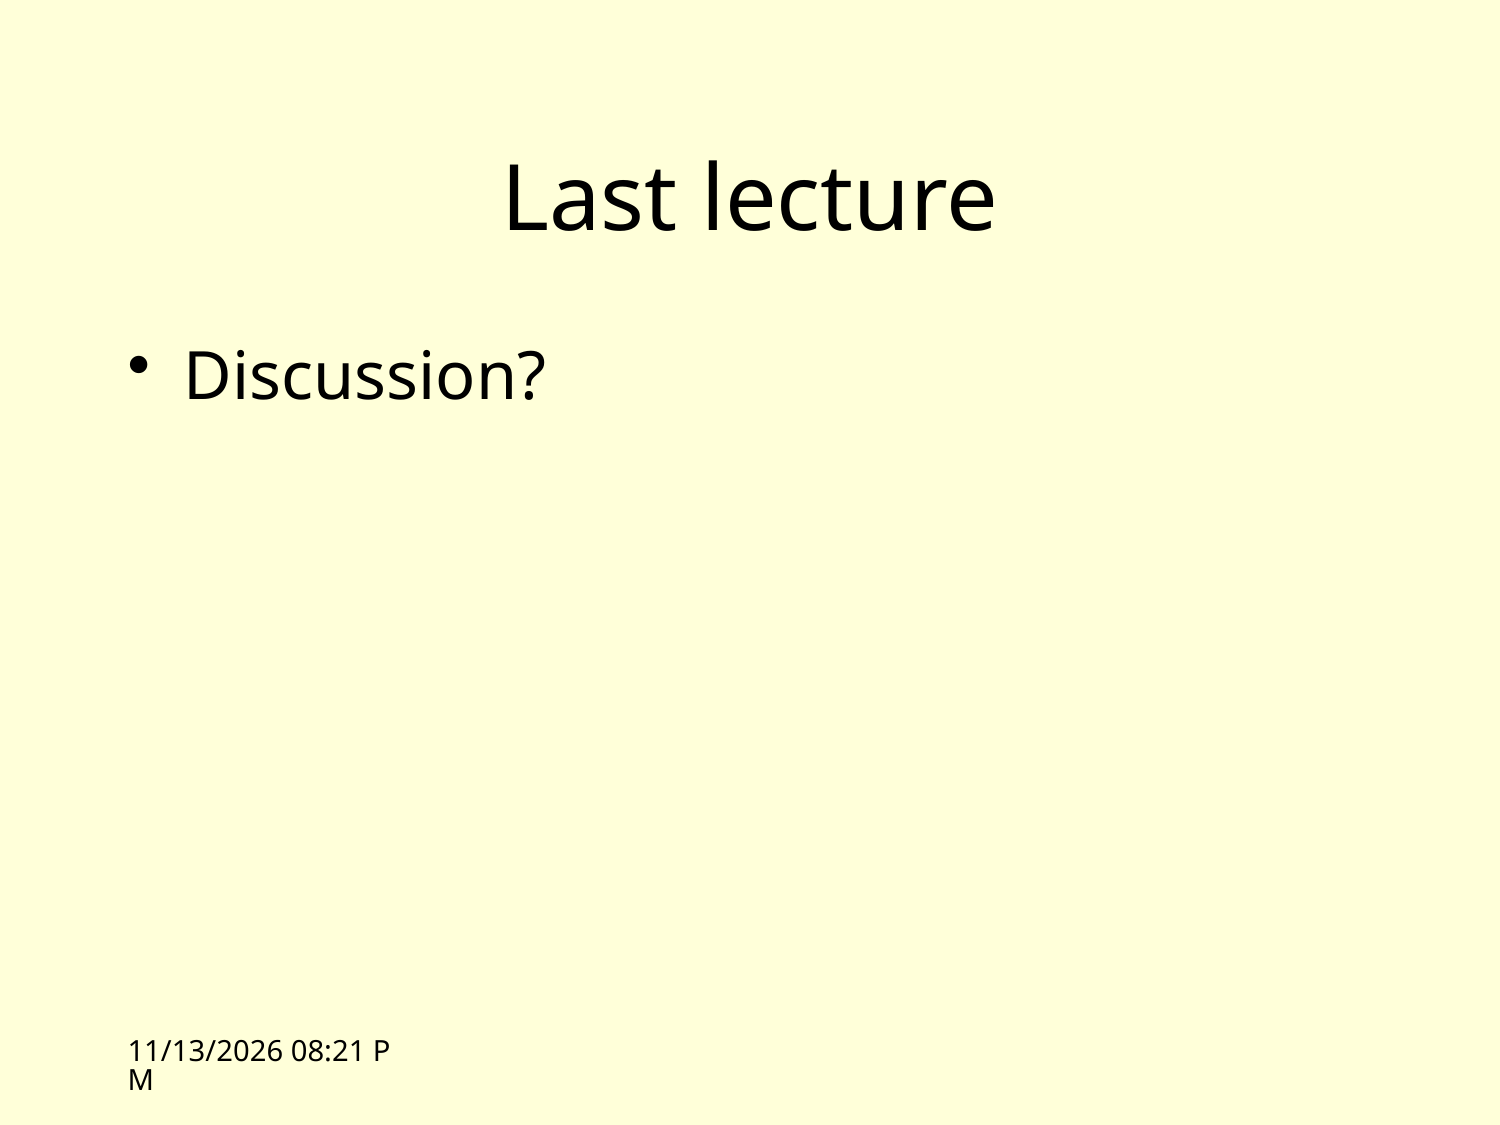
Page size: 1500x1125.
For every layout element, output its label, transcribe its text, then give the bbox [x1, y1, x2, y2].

title Last lecture [112, 99, 1388, 288]
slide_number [112, 1024, 426, 1101]
list Discussion? [112, 324, 1388, 1001]
